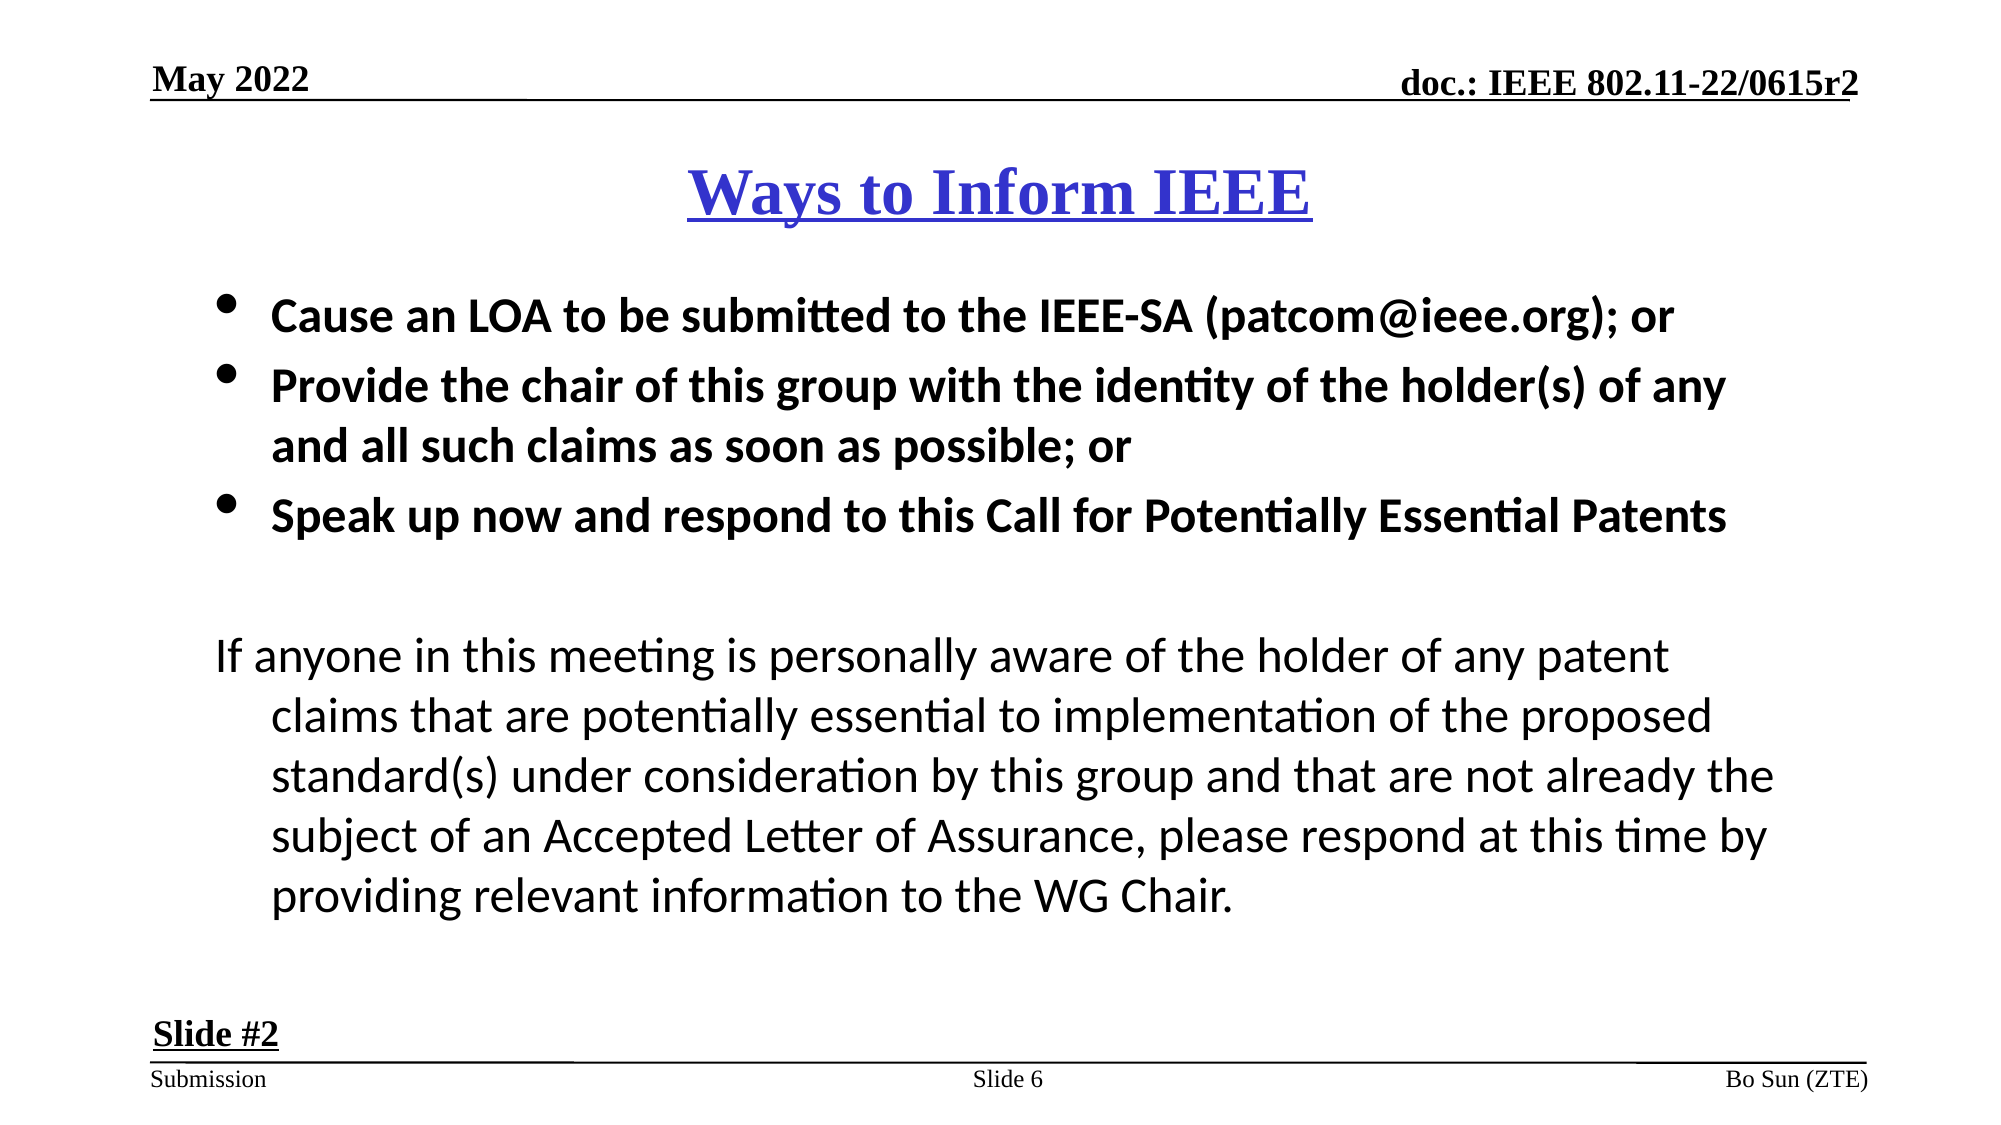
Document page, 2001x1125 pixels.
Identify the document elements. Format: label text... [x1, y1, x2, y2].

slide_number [152, 54, 563, 100]
text_box Cause an LOA to be submitted to the IEEE-SA (patcom@ieee.org); or Provide the chair of this group with the identity of the holder(s) of any and all such claims as soon as possible; or Speak up now and respond to this Call for Potentially Essential Patents If anyone in this meeting is personally aware of the holder of any patent claims that are potentially essential to implementation of the proposed standard(s) under consideration by this group and that are not already the subject of an Accepted Letter of Assurance, please respond at this time by providing relevant information to the WG Chair. [200, 275, 1800, 975]
footer Bo Sun (ZTE) [1171, 1061, 1869, 1093]
text_box Ways to Inform IEEE [362, 100, 1638, 275]
text_box Slide #2 [138, 1001, 295, 1062]
slide_number Slide 6 [949, 1061, 1067, 1123]
